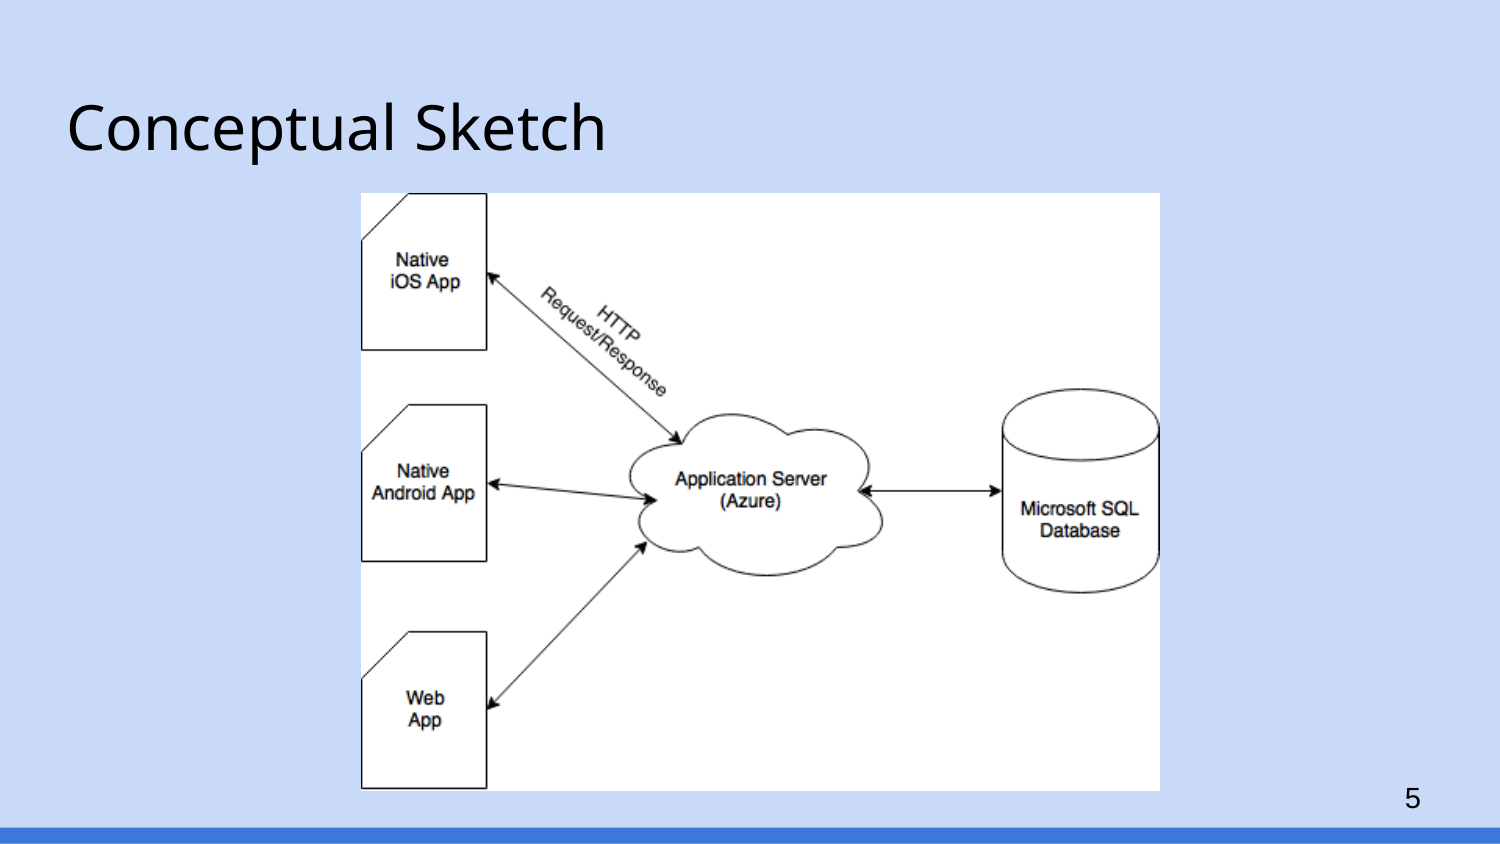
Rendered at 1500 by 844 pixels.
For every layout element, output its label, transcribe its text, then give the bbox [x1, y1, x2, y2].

slide_number ‹#› [1389, 764, 1480, 830]
picture [360, 193, 1160, 791]
title Conceptual Sketch [51, 72, 1449, 174]
